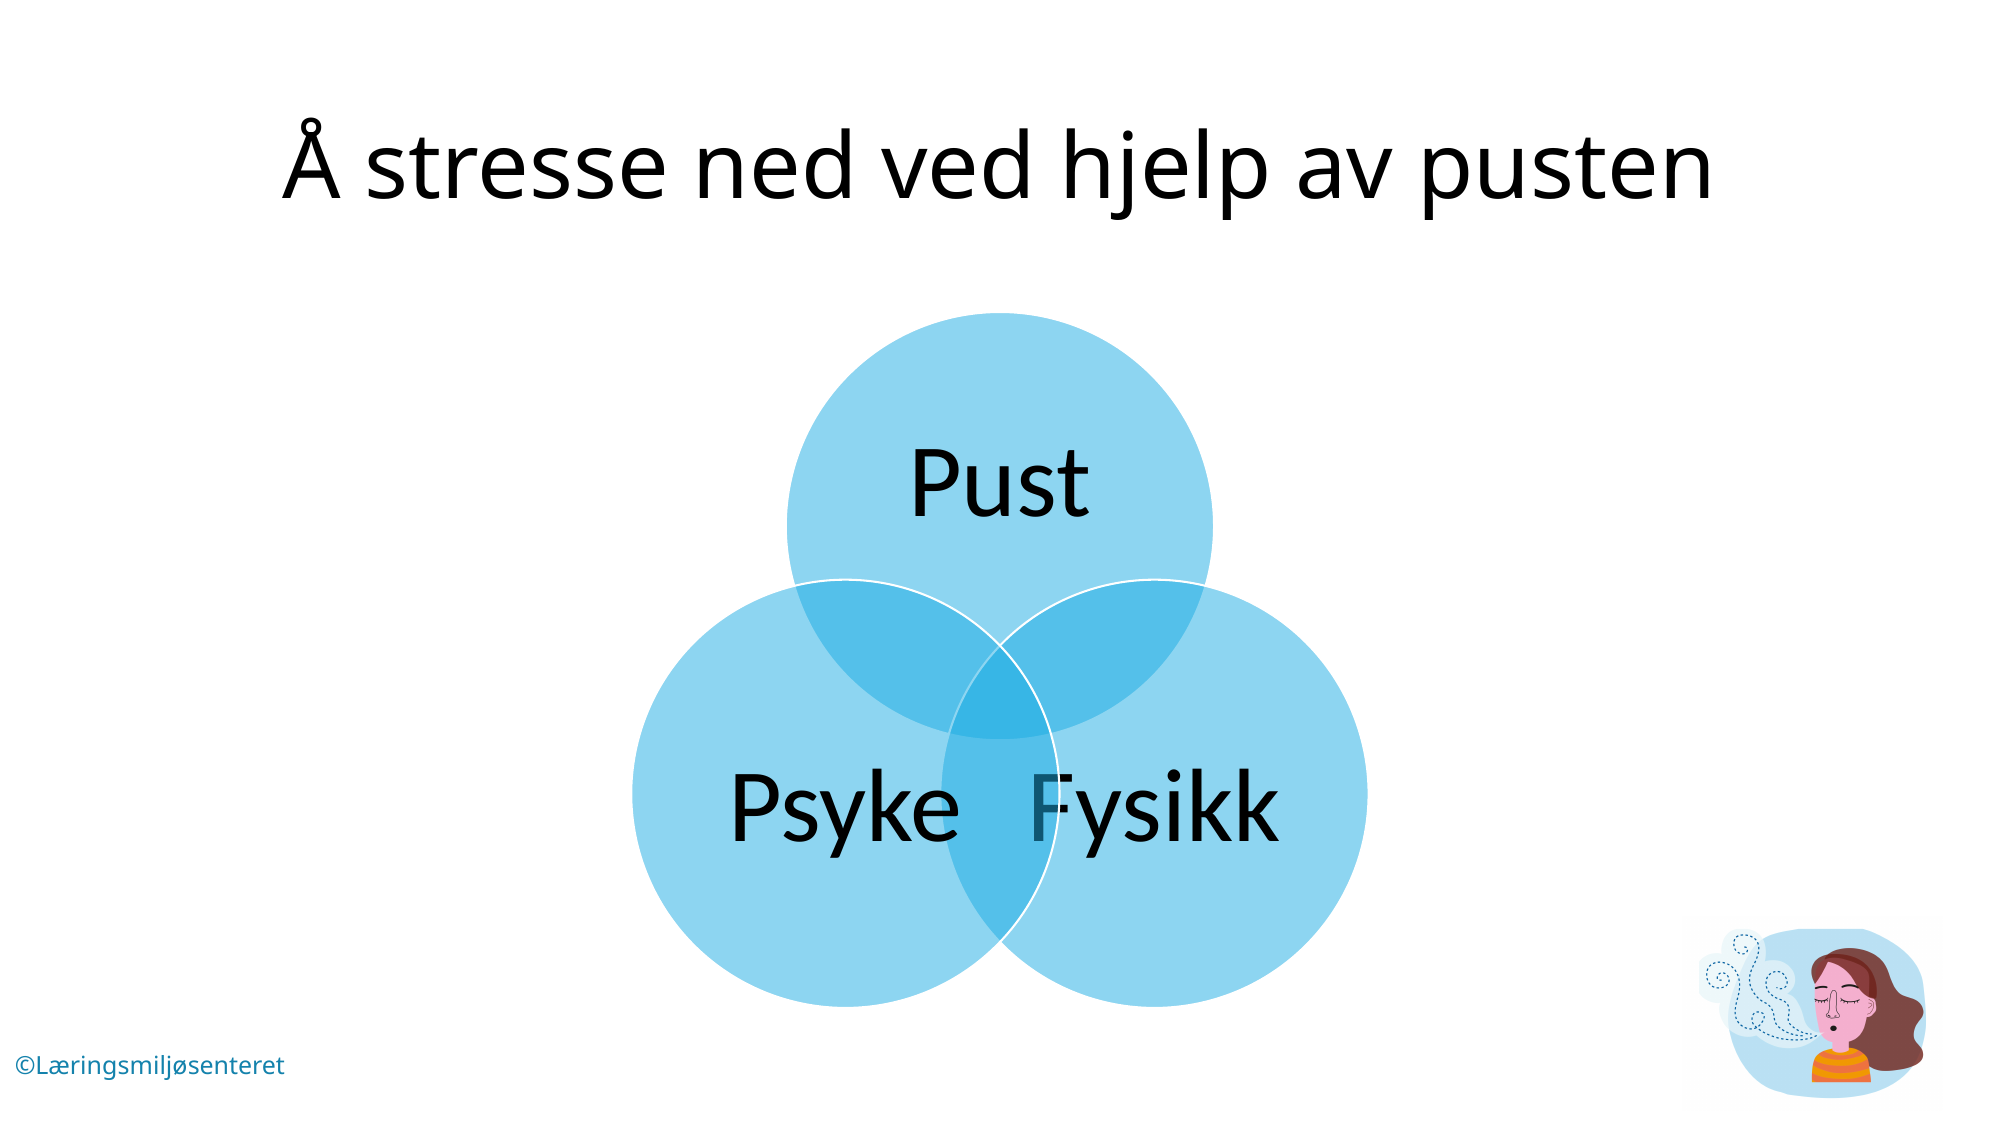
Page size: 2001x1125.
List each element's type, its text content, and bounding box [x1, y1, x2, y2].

picture [1682, 916, 1943, 1111]
text_box ©Læringsmiljøsenteret [0, 1042, 560, 1088]
title Å stresse ned ved hjelp av pusten [137, 59, 1863, 278]
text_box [137, 303, 1863, 1017]
